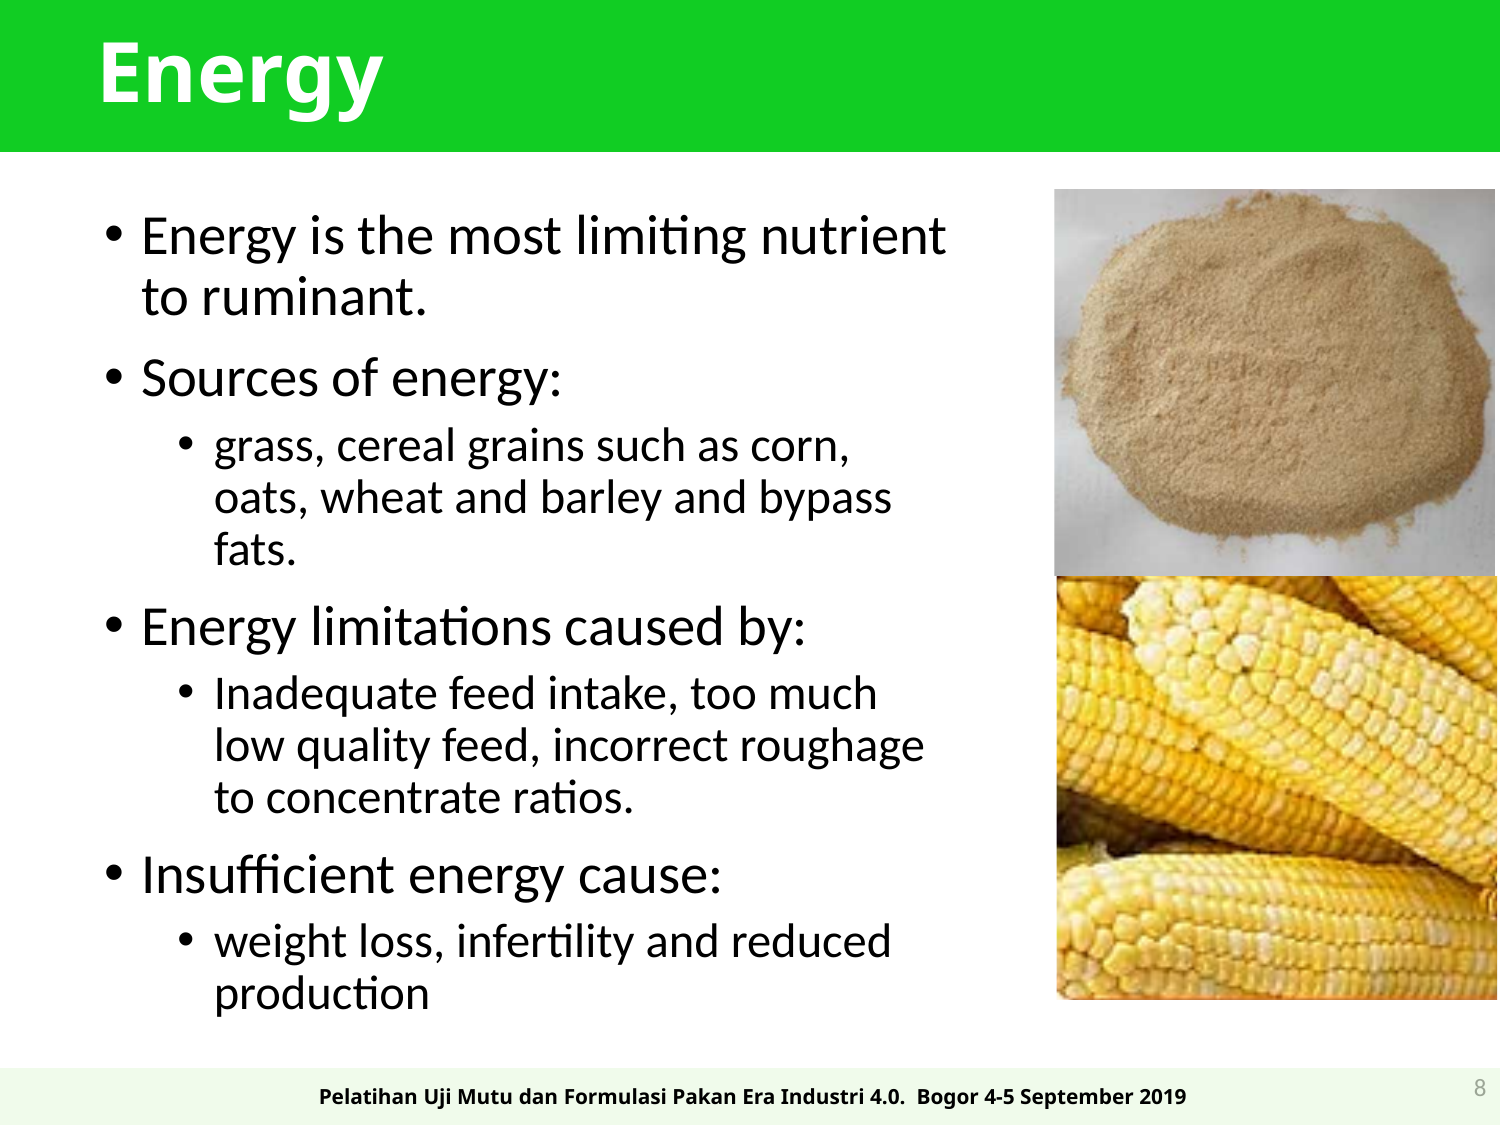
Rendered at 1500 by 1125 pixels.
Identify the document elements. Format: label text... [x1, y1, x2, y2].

list Energy is the most limiting nutrient to ruminant. Sources of energy: grass, cereal grains such as corn, oats, wheat and barley and bypass fats. Energy limitations caused by: Inadequate feed intake, too much low quality feed, incorrect roughage to concentrate ratios. Insufficient energy cause: weight loss, infertility and reduced production [89, 198, 970, 1035]
picture [1054, 189, 1498, 1000]
slide_number 8 [1163, 1056, 1500, 1117]
title Energy [0, 0, 1500, 152]
